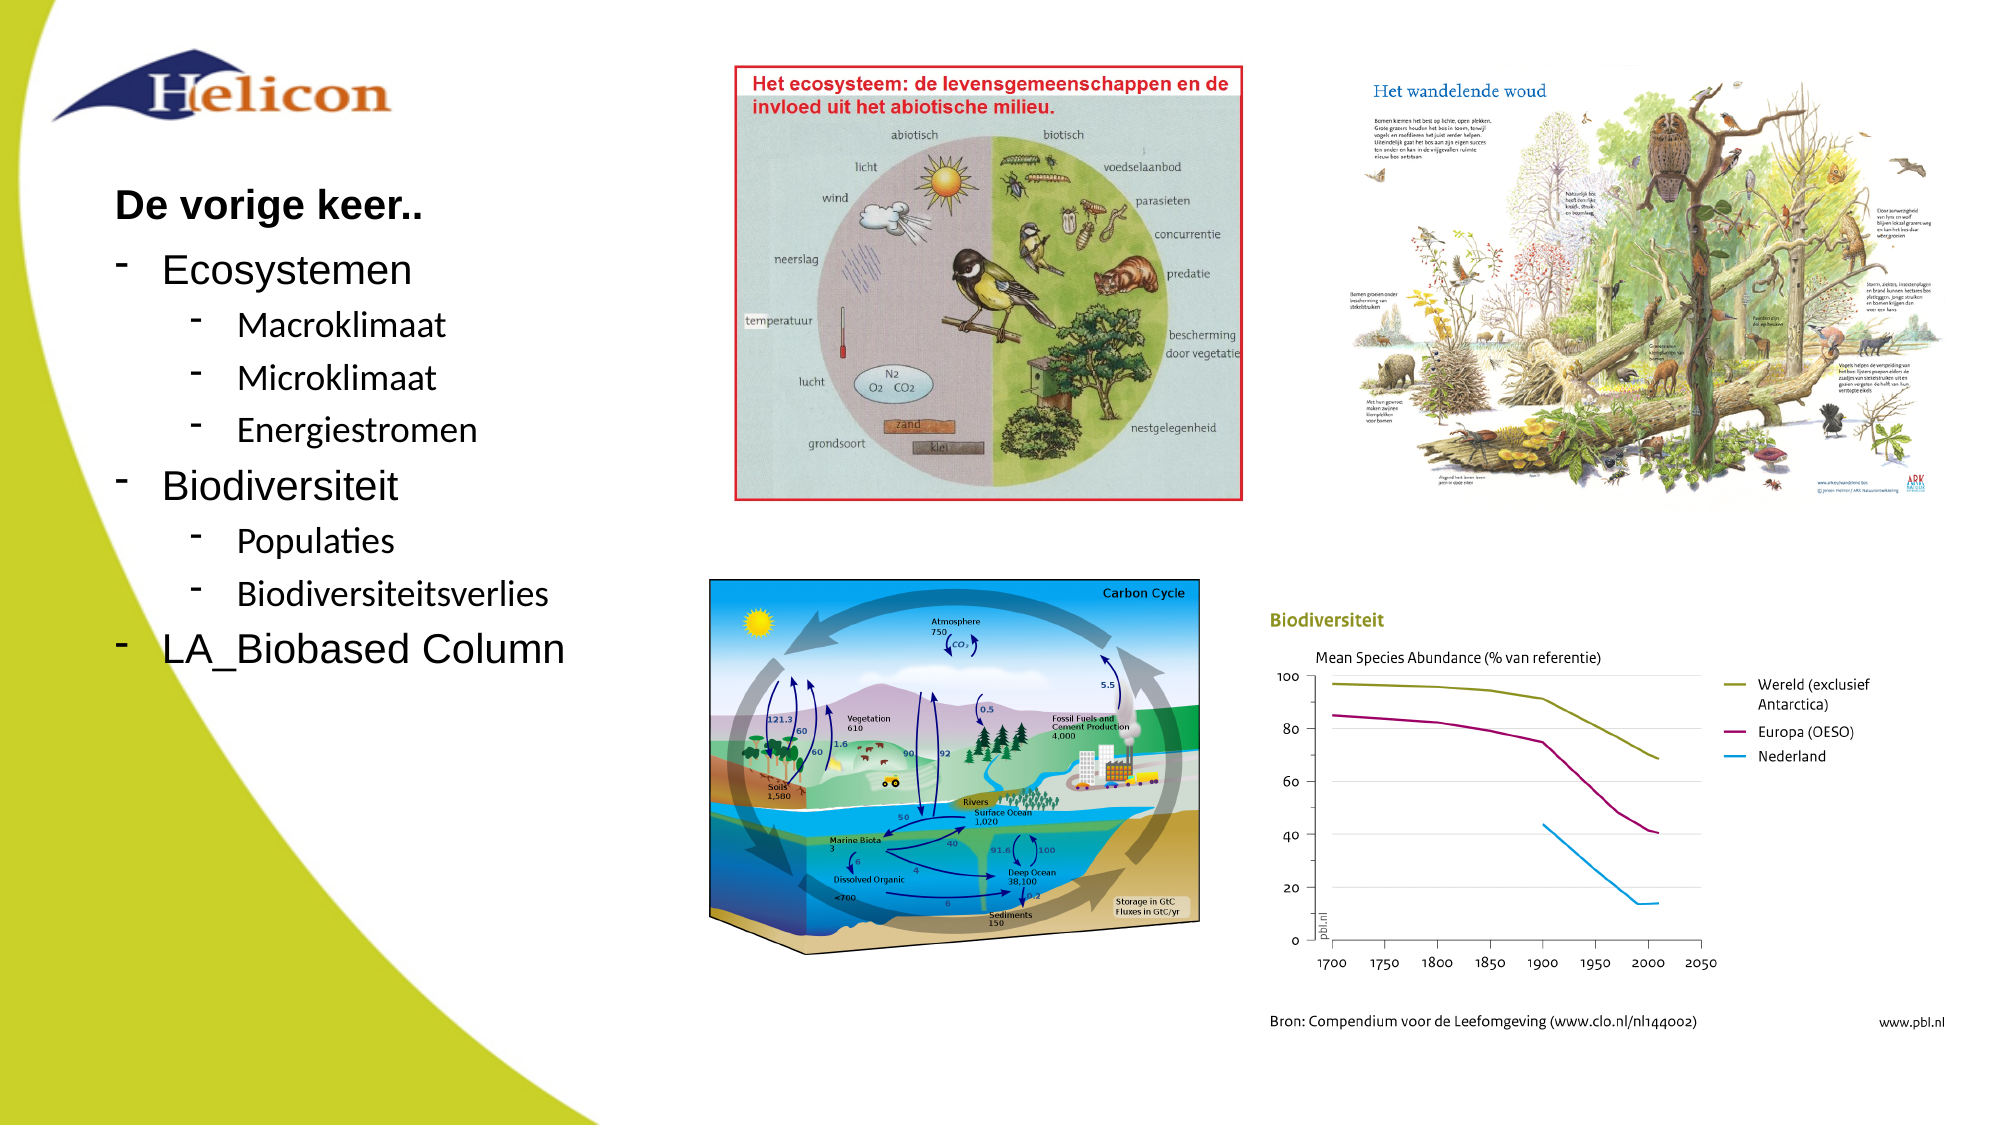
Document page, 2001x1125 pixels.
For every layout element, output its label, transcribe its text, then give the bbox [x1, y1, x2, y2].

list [709, 578, 1200, 956]
title De vorige keer.. [99, 44, 758, 235]
picture [0, 0, 2000, 1125]
list Ecosystemen Macroklimaat Microklimaat Energiestromen Biodiversiteit Populaties Biodiversiteitsverlies LA_Biobased Column [99, 235, 758, 1005]
